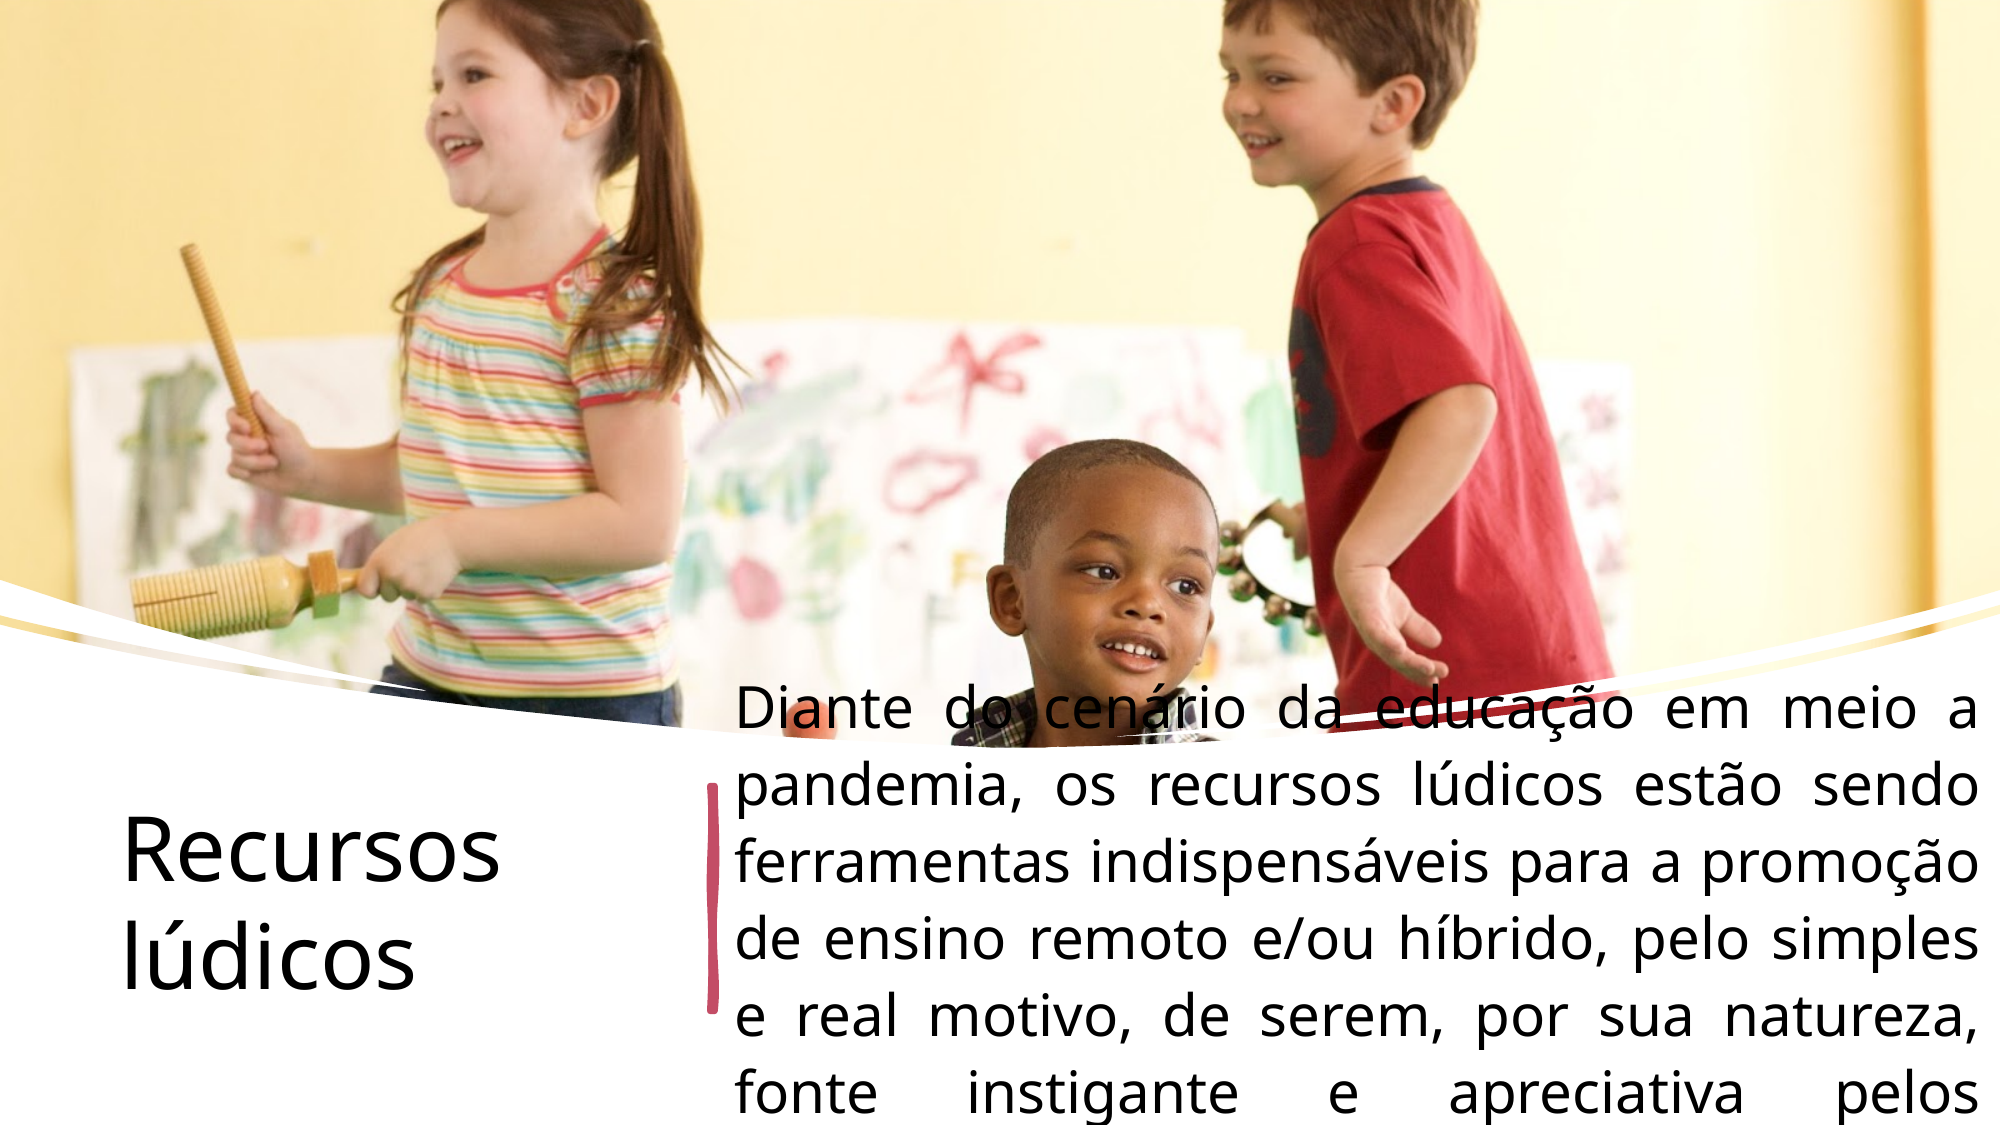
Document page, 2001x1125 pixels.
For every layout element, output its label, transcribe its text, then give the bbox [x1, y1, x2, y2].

list Diante do cenário da educação em meio a pandemia, os recursos lúdicos estão sendo ferramentas indispensáveis para a promoção de ensino remoto e/ou híbrido, pelo simples e real motivo, de serem, por sua natureza, fonte instigante e apreciativa pelos educandos e educadores. [719, 818, 1996, 1047]
text_box [708, 784, 718, 1012]
text_box [0, 748, 2000, 1125]
title Recursos lúdicos [105, 783, 666, 1016]
picture [0, 0, 2000, 748]
